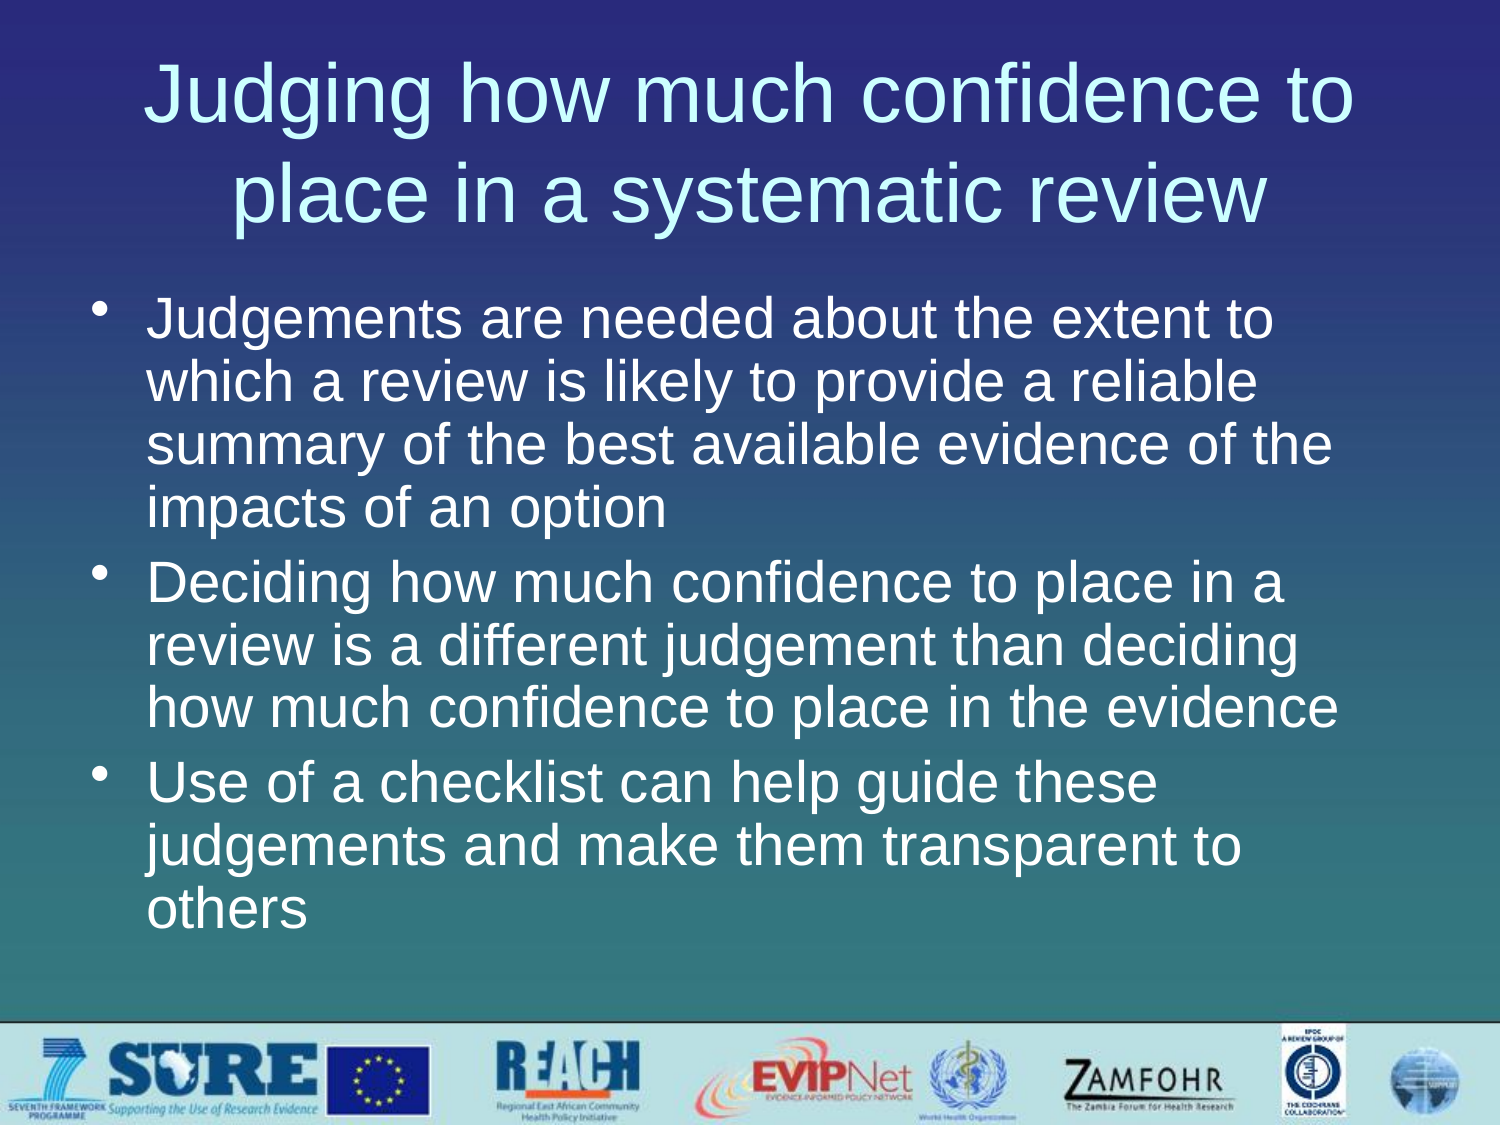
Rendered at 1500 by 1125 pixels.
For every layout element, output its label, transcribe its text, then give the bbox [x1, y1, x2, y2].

list Judgements are needed about the extent to which a review is likely to provide a reliable summary of the best available evidence of the impacts of an option Deciding how much confidence to place in a review is a different judgement than deciding how much confidence to place in the evidence Use of a checklist can help guide these judgements and make them transparent to others [74, 280, 1426, 1024]
title Judging how much confidence to place in a systematic review [74, 44, 1426, 233]
picture [0, 0, 1500, 1125]
